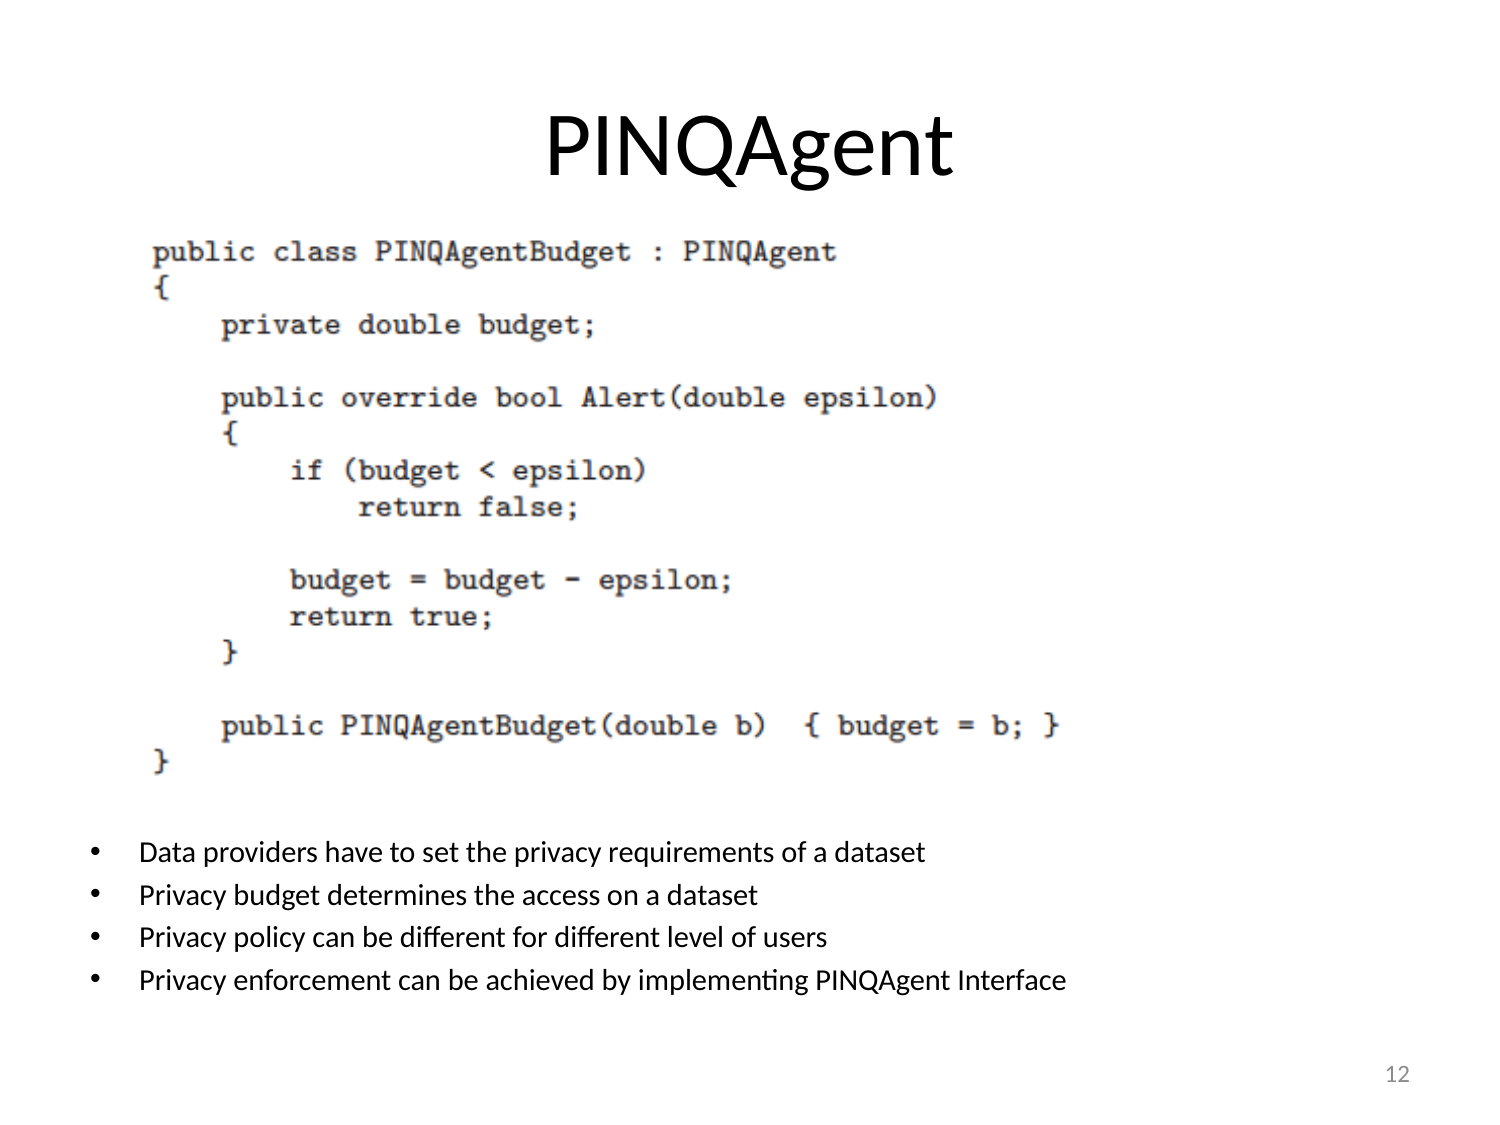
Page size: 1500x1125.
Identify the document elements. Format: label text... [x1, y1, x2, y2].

title PINQAgent [75, 45, 1425, 233]
slide_number 12 [1074, 1042, 1425, 1103]
list Data providers have to set the privacy requirements of a dataset Privacy budget determines the access on a dataset Privacy policy can be different for different level of users Privacy enforcement can be achieved by implementing PINQAgent Interface [75, 825, 1425, 1005]
picture [124, 237, 1136, 788]
